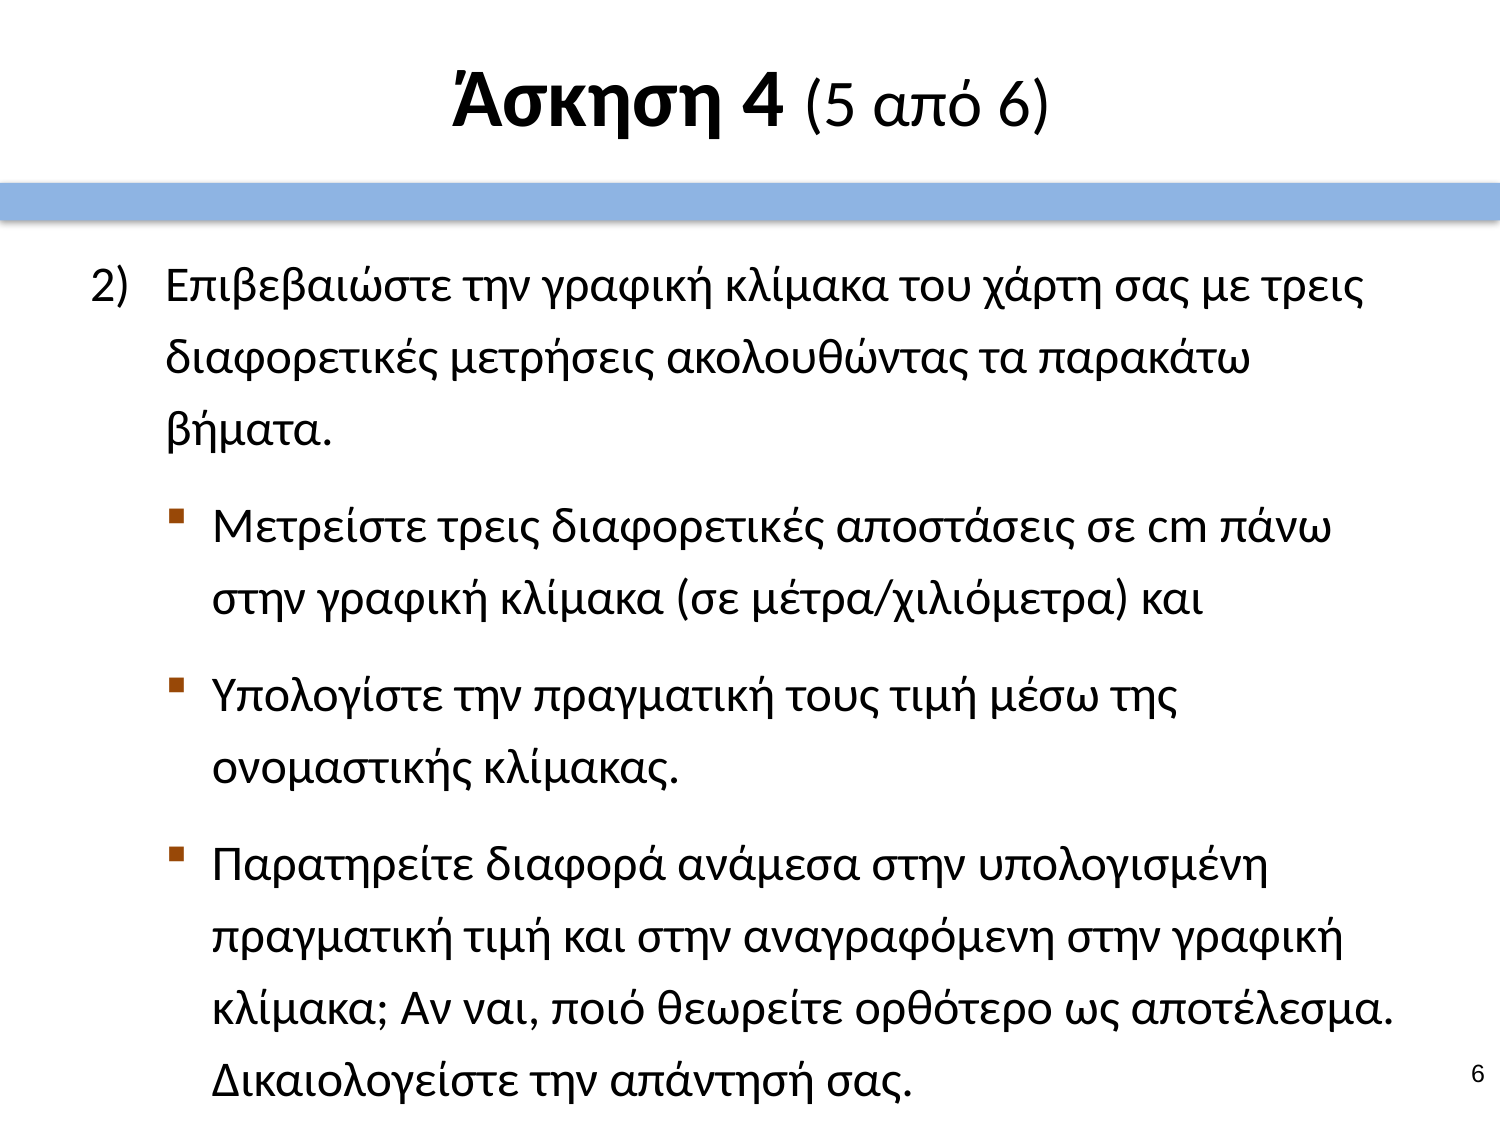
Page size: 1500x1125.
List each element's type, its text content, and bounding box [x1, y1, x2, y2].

slide_number 5 [1309, 1042, 1500, 1103]
list Επιβεβαιώστε την γραφική κλίμακα του χάρτη σας με τρεις διαφορετικές μετρήσεις ακολουθώντας τα παρακάτω βήματα. Μετρείστε τρεις διαφορετικές αποστάσεις σε cm πάνω στην γραφική κλίμακα (σε μέτρα/χιλιόμετρα) και Υπολογίστε την πραγματική τους τιμή μέσω της ονομαστικής κλίμακας. Παρατηρείτε διαφορά ανάμεσα στην υπολογισμένη πραγματική τιμή και στην αναγραφόμενη στην γραφική κλίμακα; Αν ναι, ποιό θεωρείτε ορθότερο ως αποτέλεσμα. Δικαιολογείστε την απάντησή σας. [75, 231, 1425, 1024]
title Άσκηση 4 (5 από 6) [76, 19, 1427, 169]
